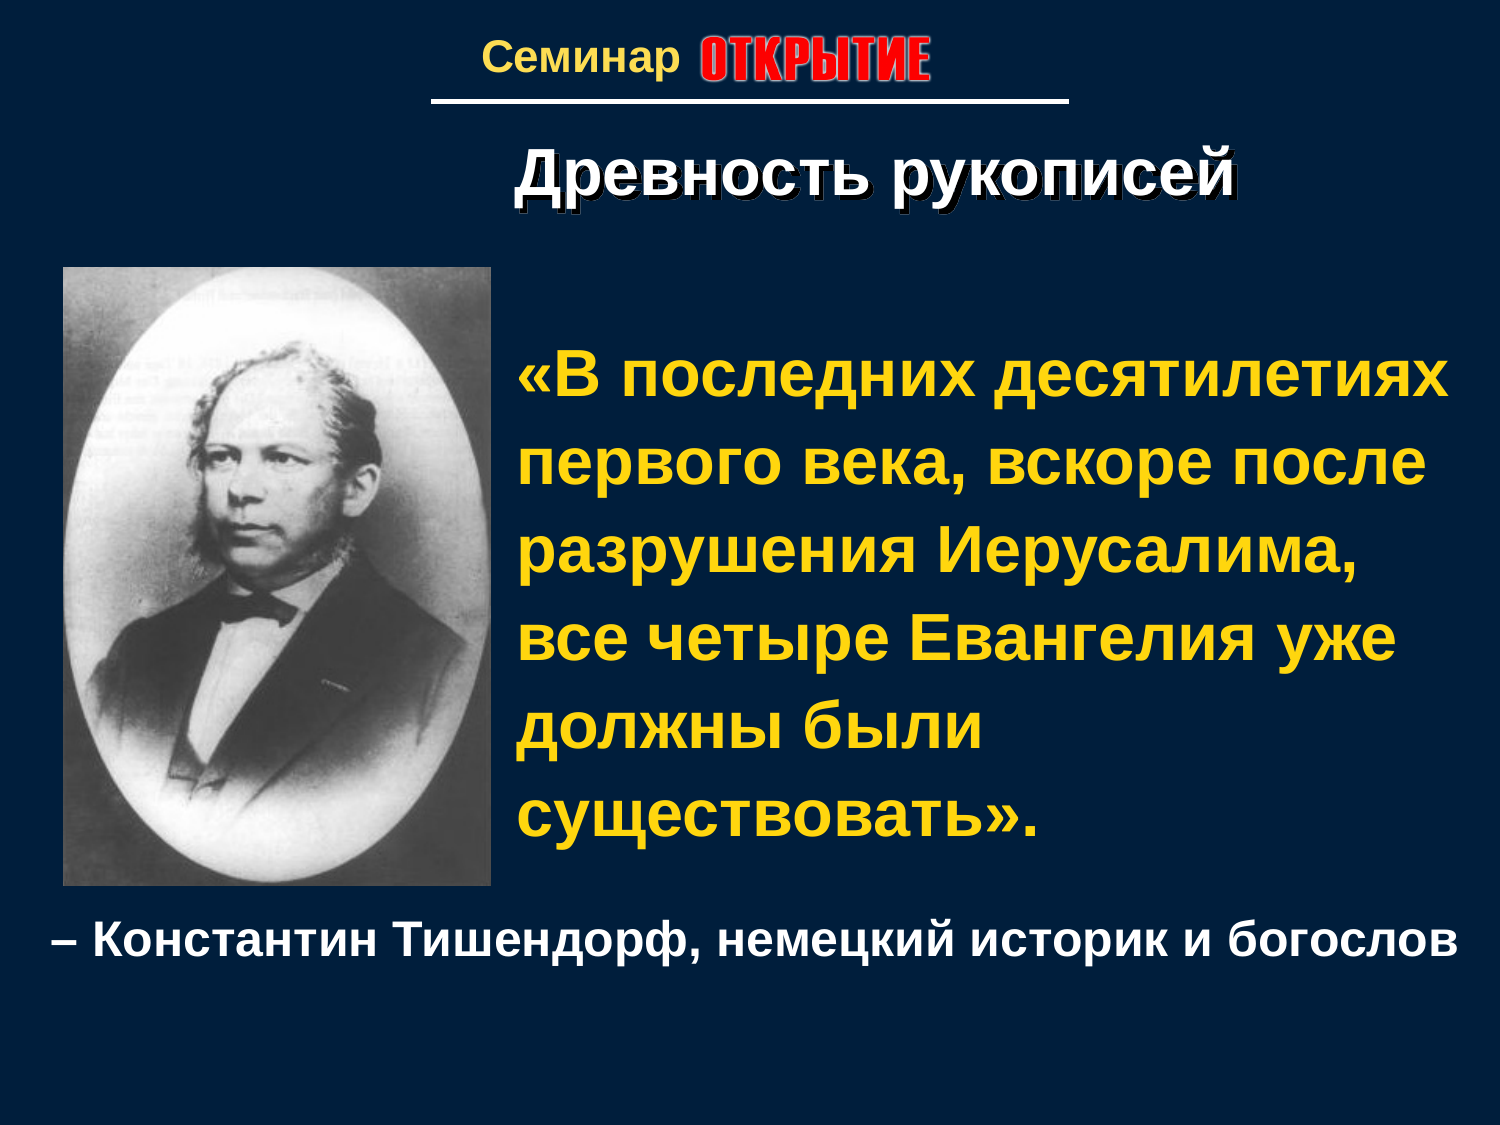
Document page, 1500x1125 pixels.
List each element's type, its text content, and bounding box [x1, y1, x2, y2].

text_box Древность рукописей [328, 130, 1424, 218]
picture [690, 28, 951, 90]
text_box – Константин Тишендорф, немецкий историк и богослов [35, 893, 1475, 1024]
text_box «В последних десятилетиях первого века, вскоре после разрушения Иерусалима, все четыре Евангелия уже должны были существовать». [501, 314, 1500, 857]
picture [63, 266, 491, 887]
